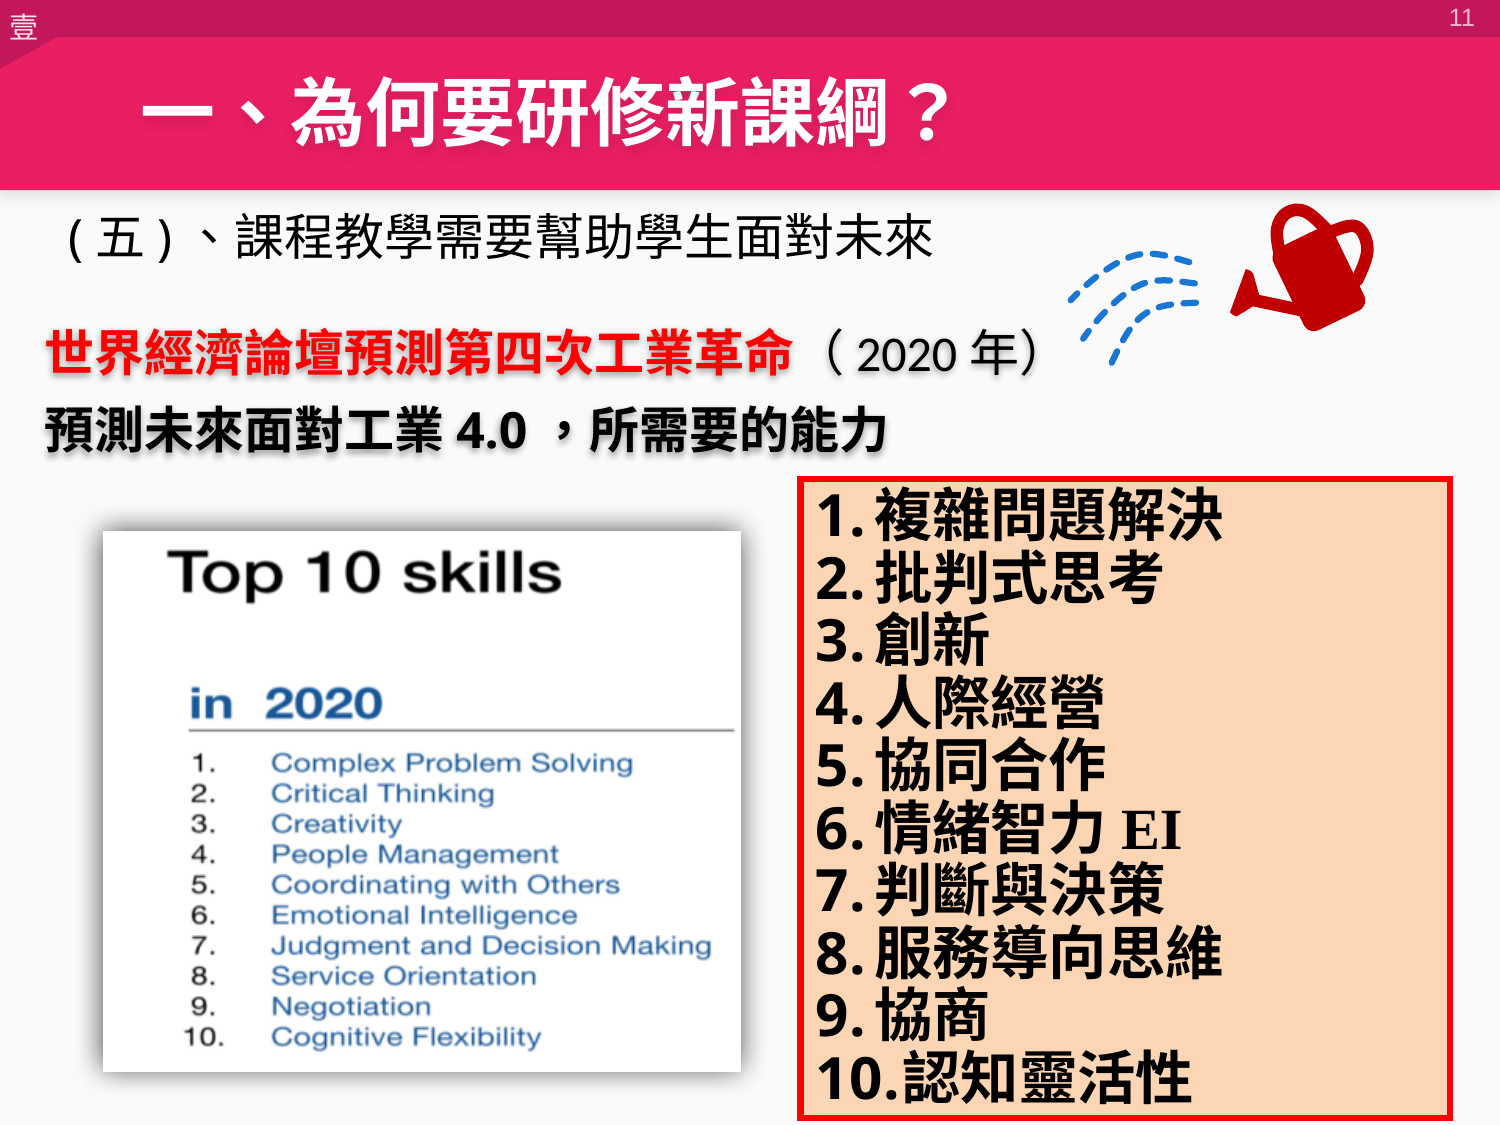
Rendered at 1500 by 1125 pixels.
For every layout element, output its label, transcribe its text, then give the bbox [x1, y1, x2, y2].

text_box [1074, 250, 1201, 362]
text_box (五)、課程教學需要幫助學生面對未來 [53, 198, 1428, 273]
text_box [1219, 213, 1375, 334]
slide_number 10 [1139, 0, 1490, 31]
text_box 世界經濟論壇預測第四次工業革命（2020年） 預測未來面對工業4.0，所需要的能力 [29, 313, 1365, 467]
text_box 複雜問題解決 批判式思考 創新 人際經營 協同合作 情緒智力EI 判斷與決策 服務導向思維 協商 認知靈活性 [800, 478, 1450, 1119]
picture [102, 531, 742, 1072]
text_box 一、為何要研修新課綱？ [125, 31, 1500, 190]
